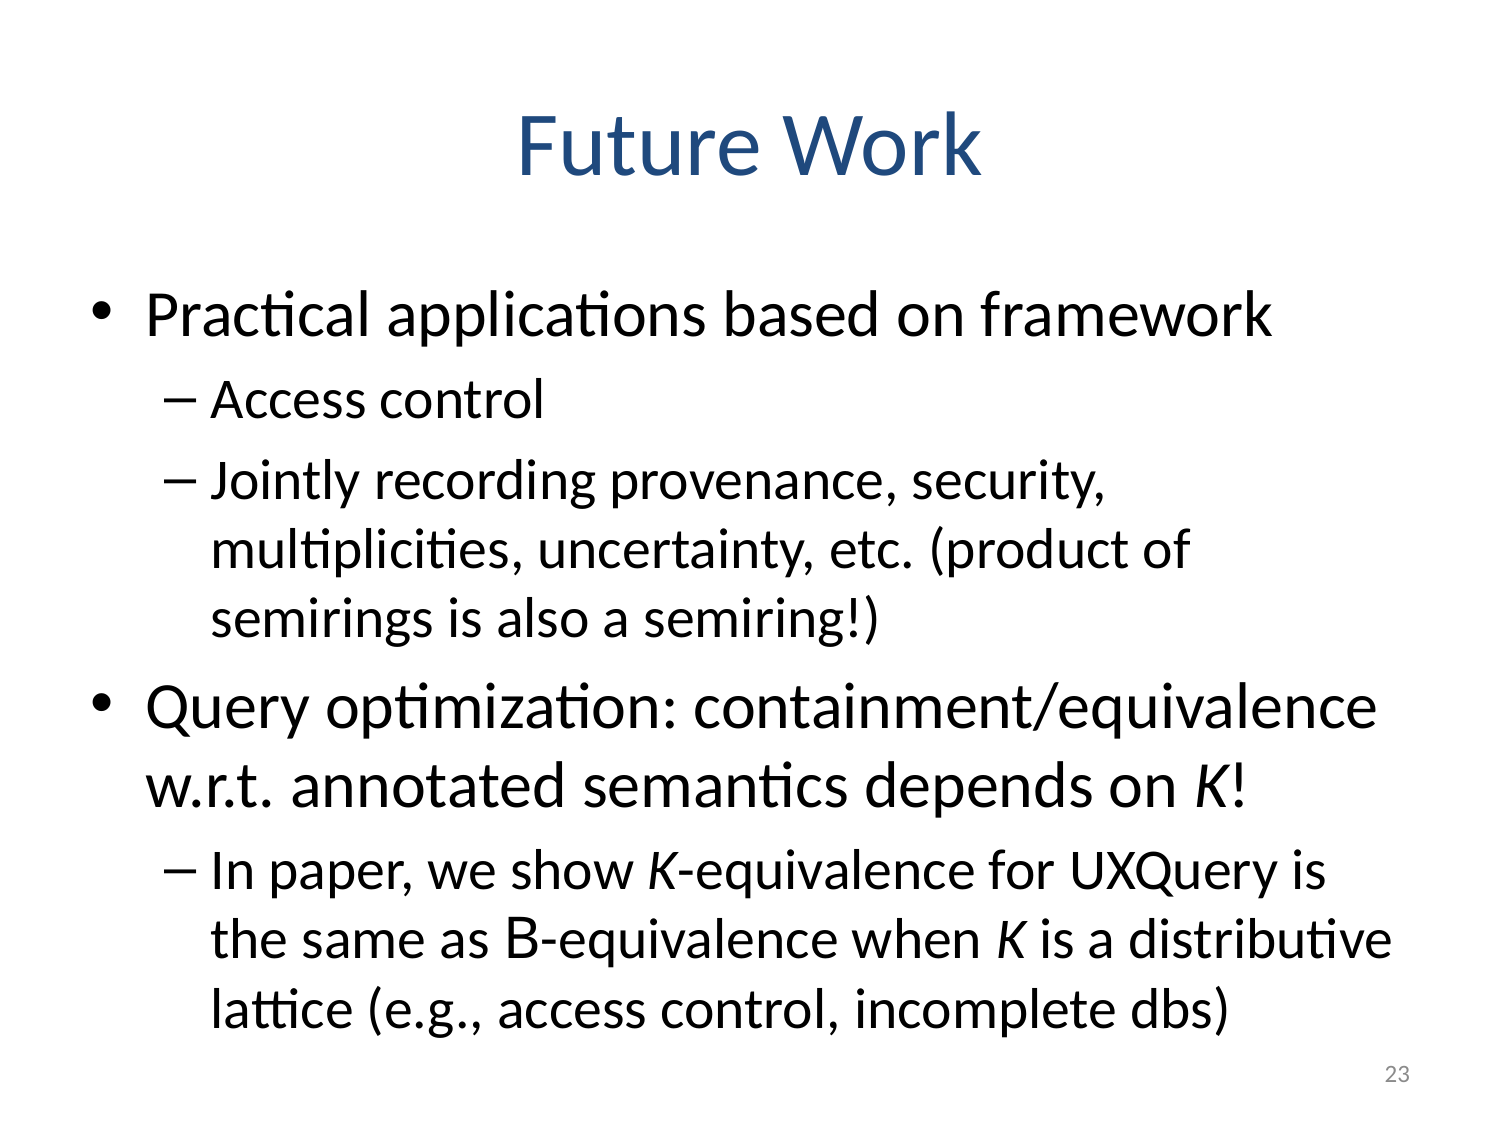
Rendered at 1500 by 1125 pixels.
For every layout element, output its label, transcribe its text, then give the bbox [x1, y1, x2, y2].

list Practical applications based on framework Access control Jointly recording provenance, security, multiplicities, uncertainty, etc. (product of semirings is also a semiring!) Query optimization: containment/equivalence w.r.t. annotated semantics depends on K! In paper, we show K-equivalence for UXQuery is the same as B-equivalence when K is a distributive lattice (e.g., access control, incomplete dbs) [75, 262, 1425, 1050]
title Future Work [75, 45, 1425, 233]
slide_number 23 [1074, 1042, 1425, 1103]
